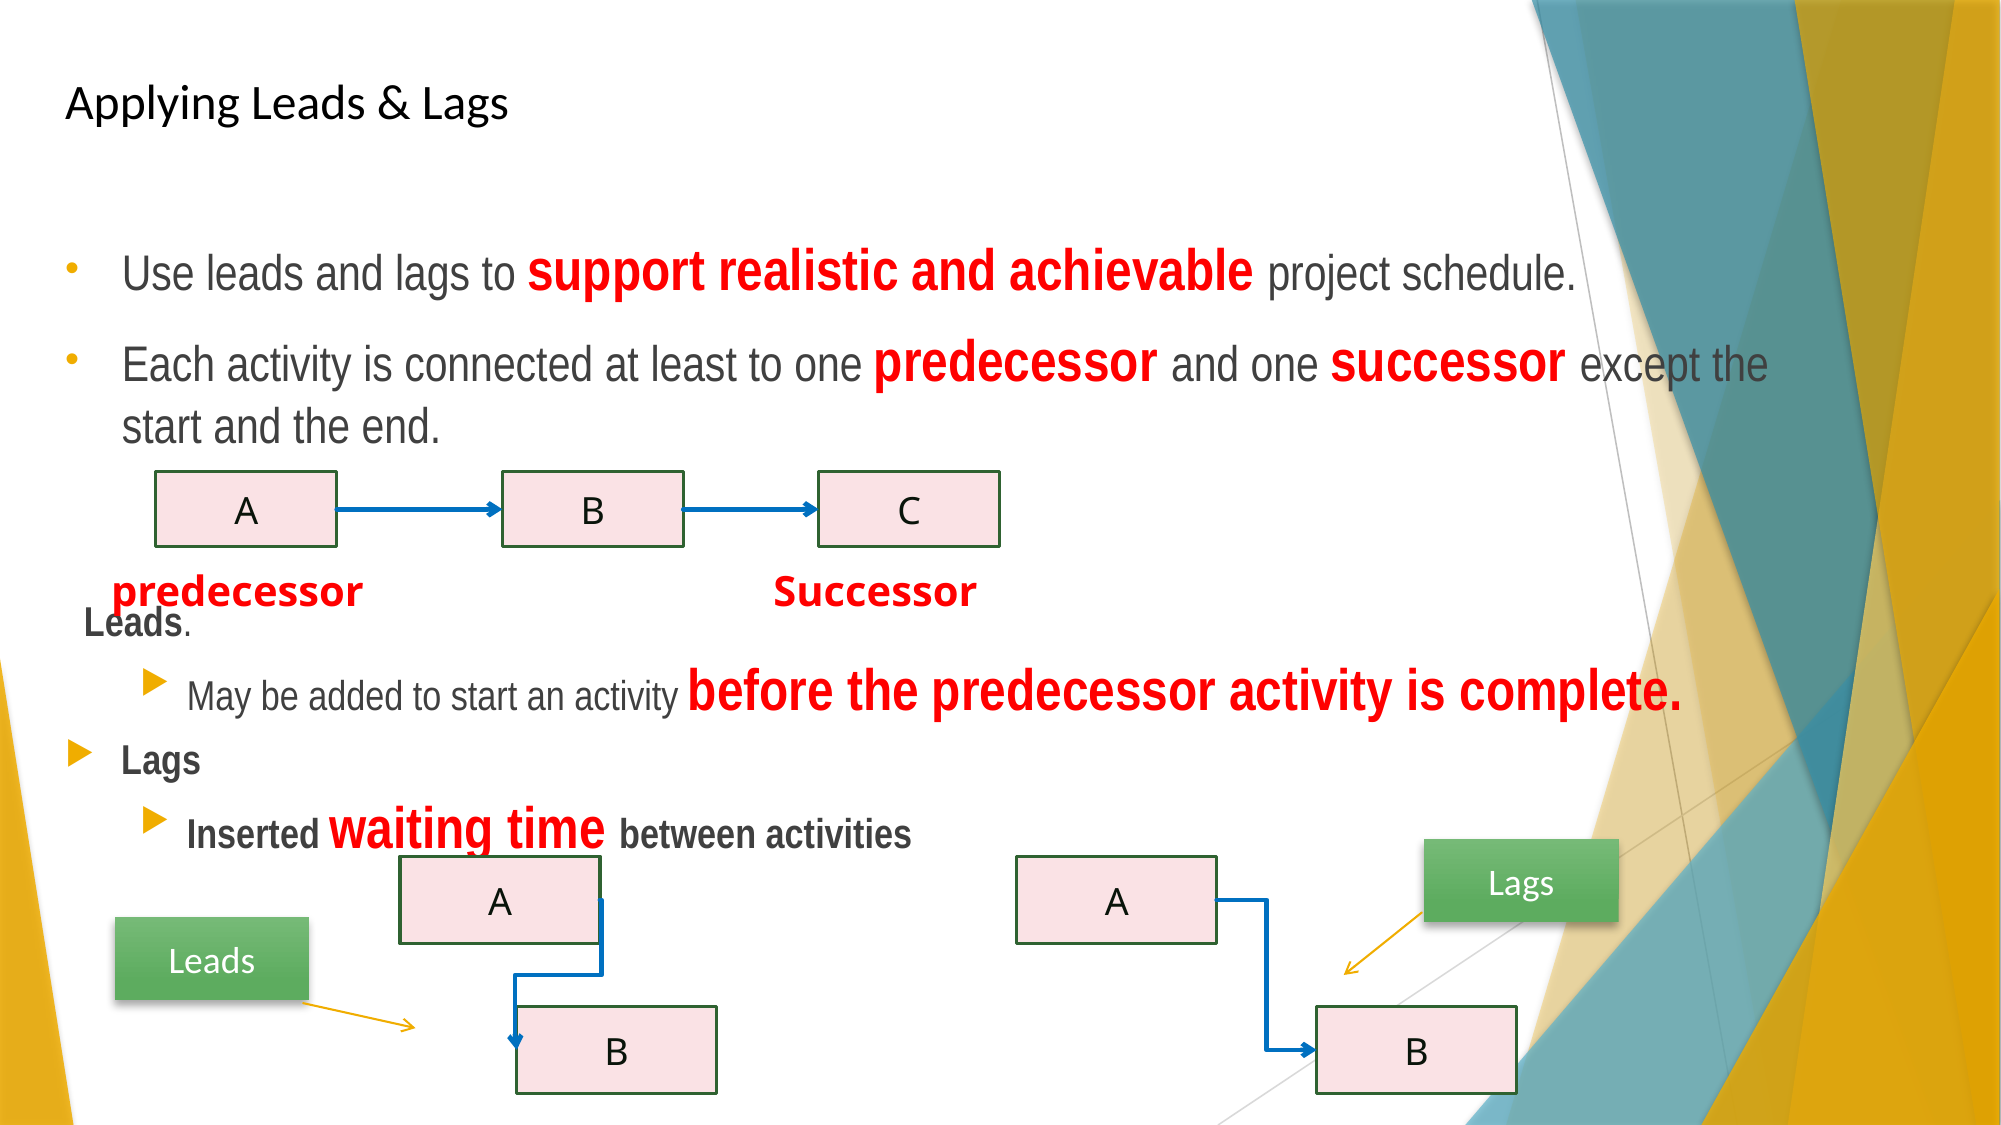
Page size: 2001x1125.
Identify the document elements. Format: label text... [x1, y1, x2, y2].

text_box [1343, 911, 1423, 976]
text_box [516, 899, 601, 1051]
text_box A [398, 855, 602, 945]
text_box B [1315, 1005, 1518, 1095]
text_box A [1015, 855, 1218, 945]
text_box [126, 471, 1001, 624]
text_box Lags [1424, 838, 1619, 922]
text_box B [515, 1005, 718, 1095]
title Applying Leads & Lags [50, 62, 1717, 138]
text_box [1216, 899, 1318, 1051]
text_box Leads [114, 917, 310, 1000]
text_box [302, 1002, 417, 1029]
list Use leads and lags to support realistic and achievable project schedule. Each activity is connected at least to one predecessor and one successor except the start and the end. Leads. May be added to start an activity before the predecessor activity is complete. Lags Inserted waiting time between activities [50, 224, 1800, 1075]
